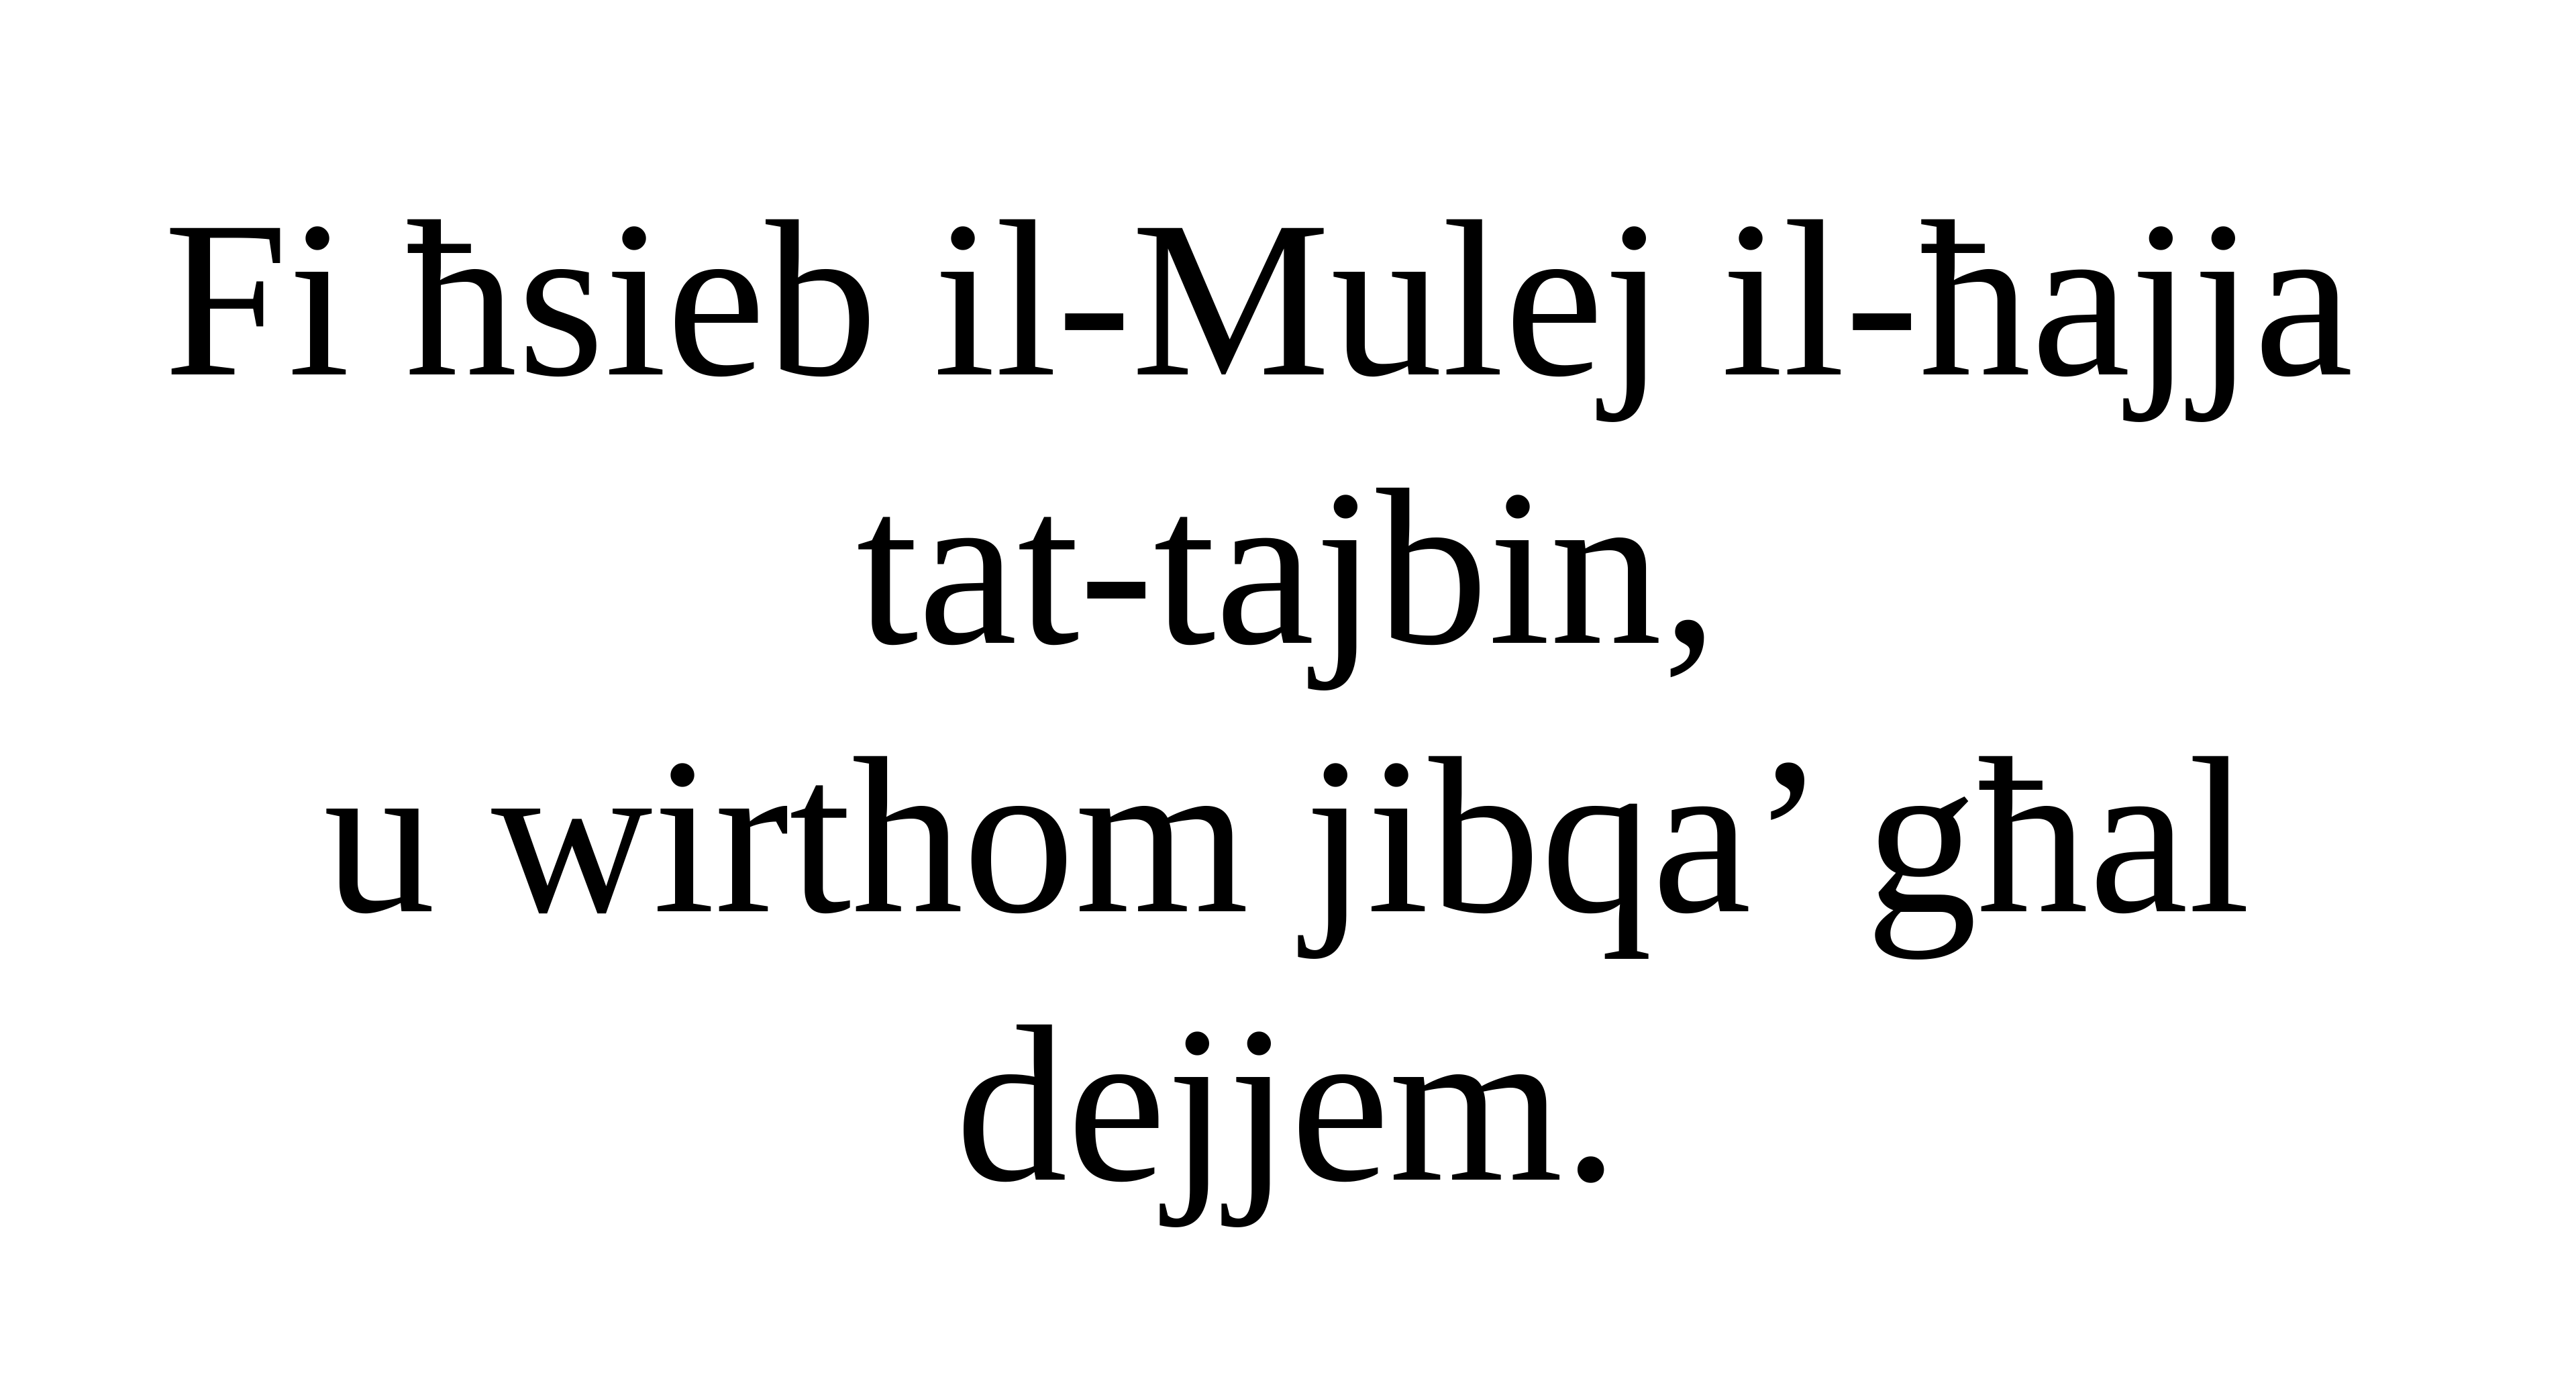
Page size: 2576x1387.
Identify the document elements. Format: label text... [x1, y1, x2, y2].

text_box Fi ħsieb il-Mulej il-ħajja tat-tajbin, u wirthom jibqa’ għal dejjem. [0, 146, 2576, 1230]
